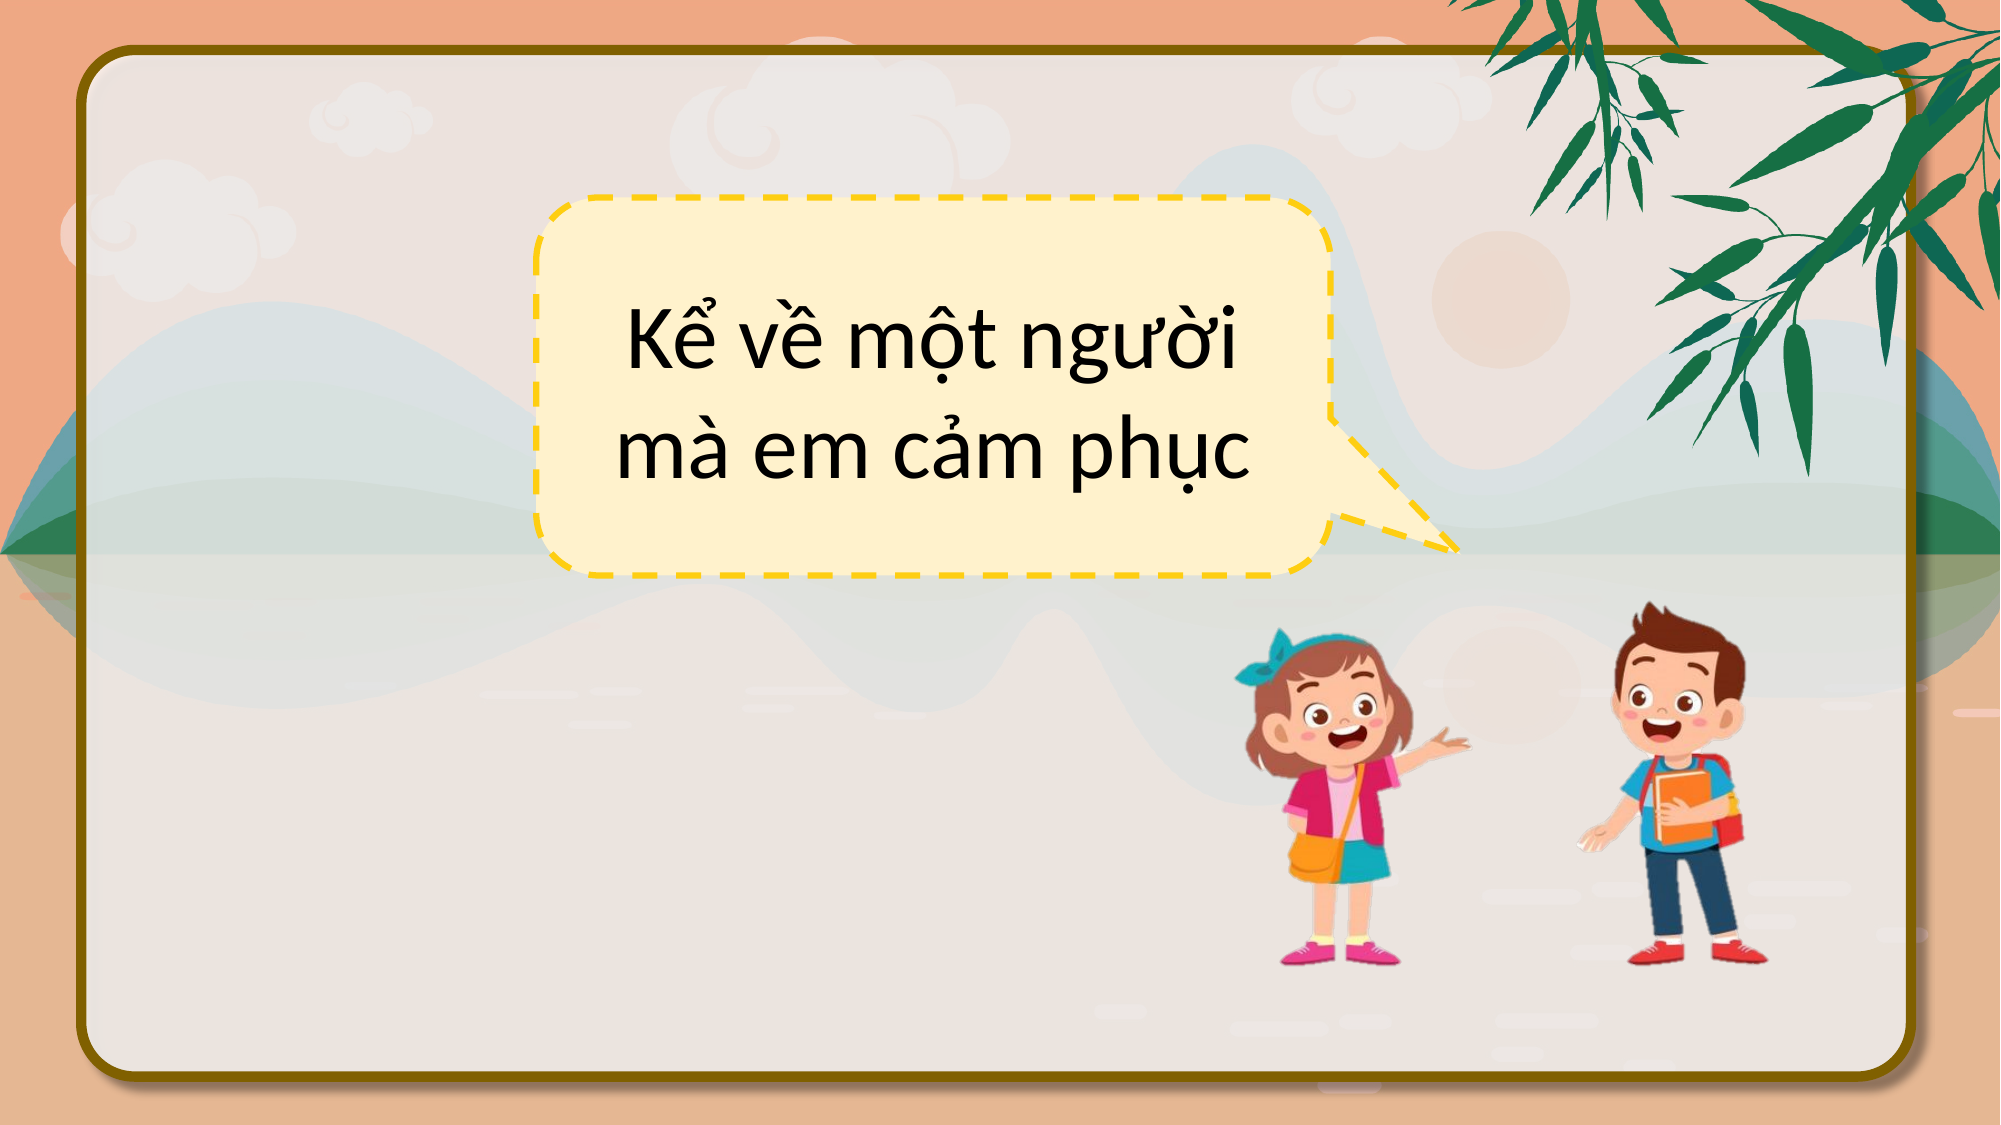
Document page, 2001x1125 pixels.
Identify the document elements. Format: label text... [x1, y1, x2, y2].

picture [0, 0, 2000, 1125]
text_box Kể về một người mà em cảm phục [535, 196, 1332, 577]
